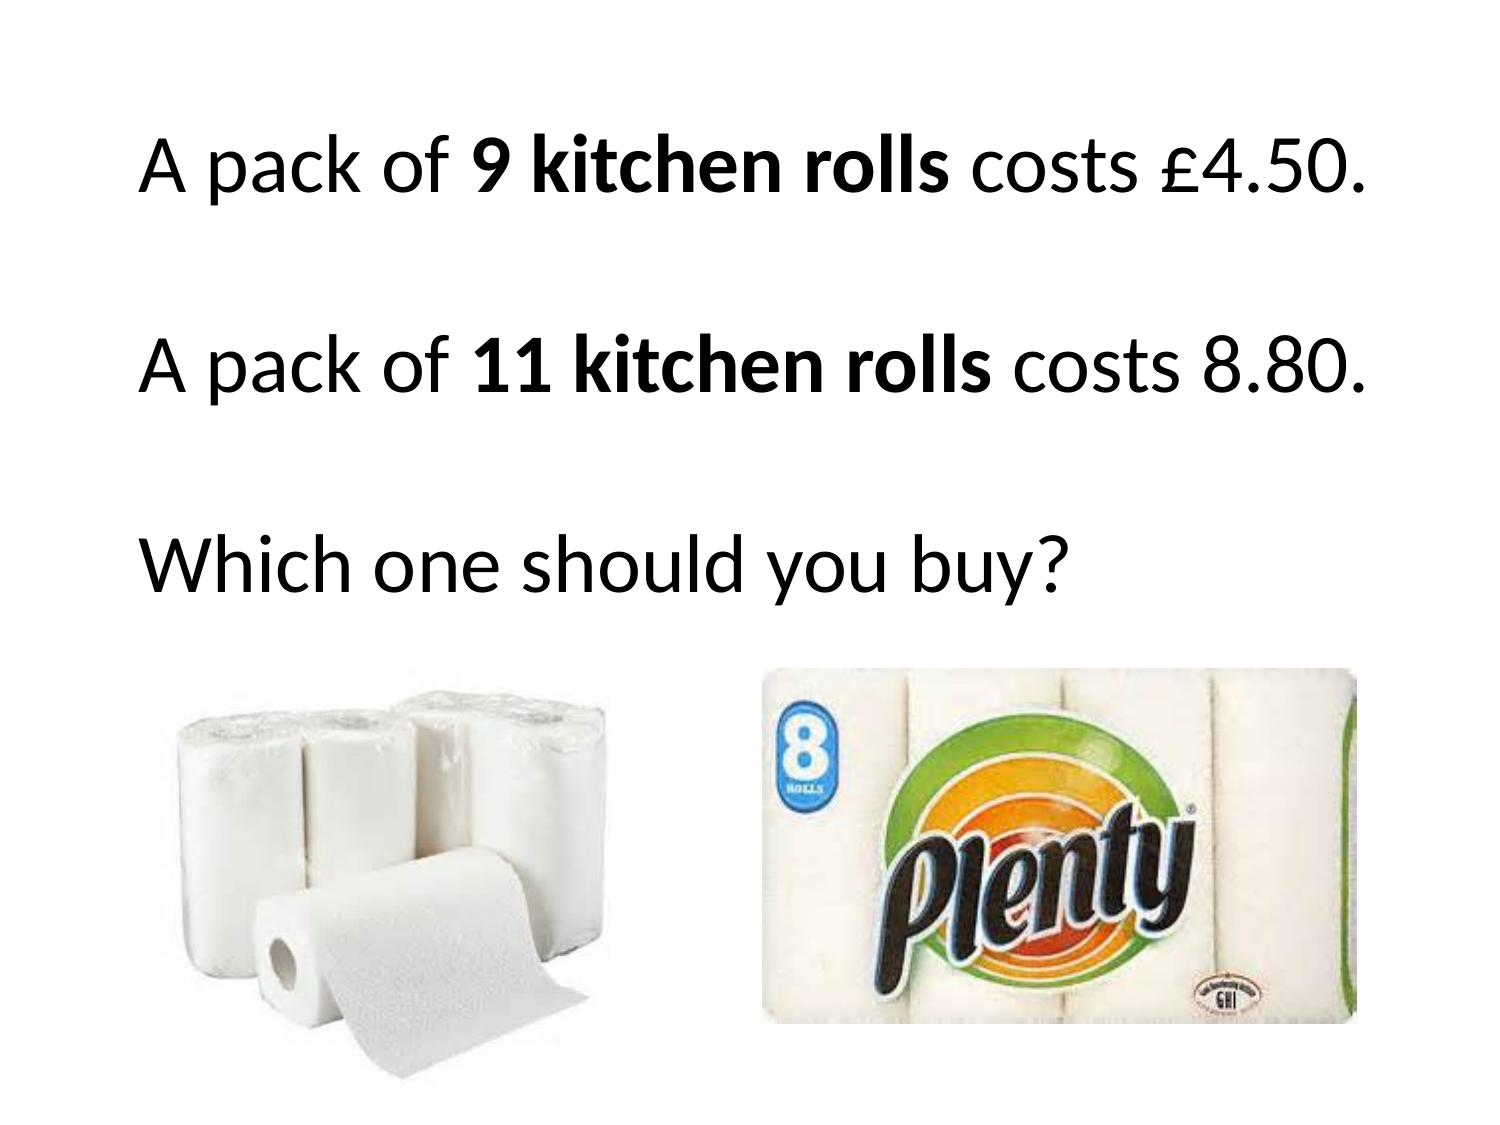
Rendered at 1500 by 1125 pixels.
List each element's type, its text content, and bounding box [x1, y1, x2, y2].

picture [159, 668, 629, 1091]
text_box A pack of 9 kitchen rolls costs £4.50. A pack of 11 kitchen rolls costs 8.80. Which one should you buy? [123, 101, 1412, 617]
picture [762, 668, 1357, 1024]
